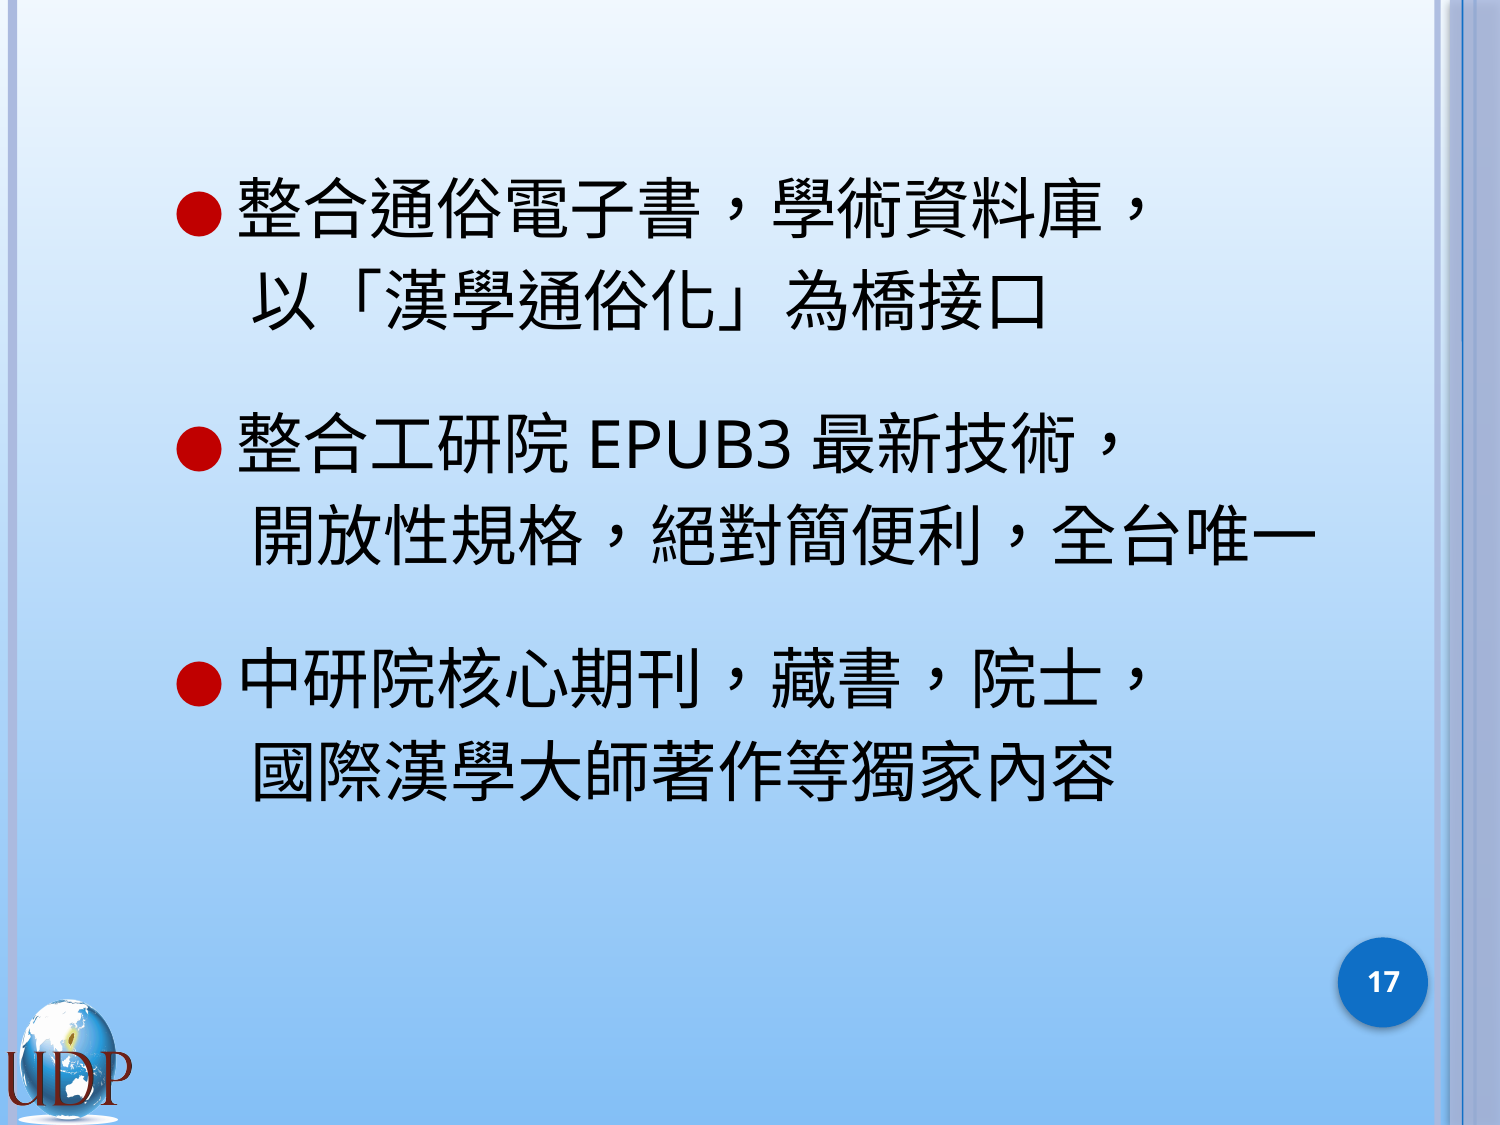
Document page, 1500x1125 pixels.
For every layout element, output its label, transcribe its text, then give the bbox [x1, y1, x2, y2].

picture [5, 999, 132, 1125]
slide_number 17 [1333, 940, 1434, 1027]
list ●整合通俗電子書，學術資料庫， 以「漢學通俗化」為橋接口 ●整合工研院EPUB3最新技術， 開放性規格，絕對簡便利，全台唯一 ●中研院核心期刊，藏書，院士， 國際漢學大師著作等獨家內容 [159, 66, 1334, 1062]
